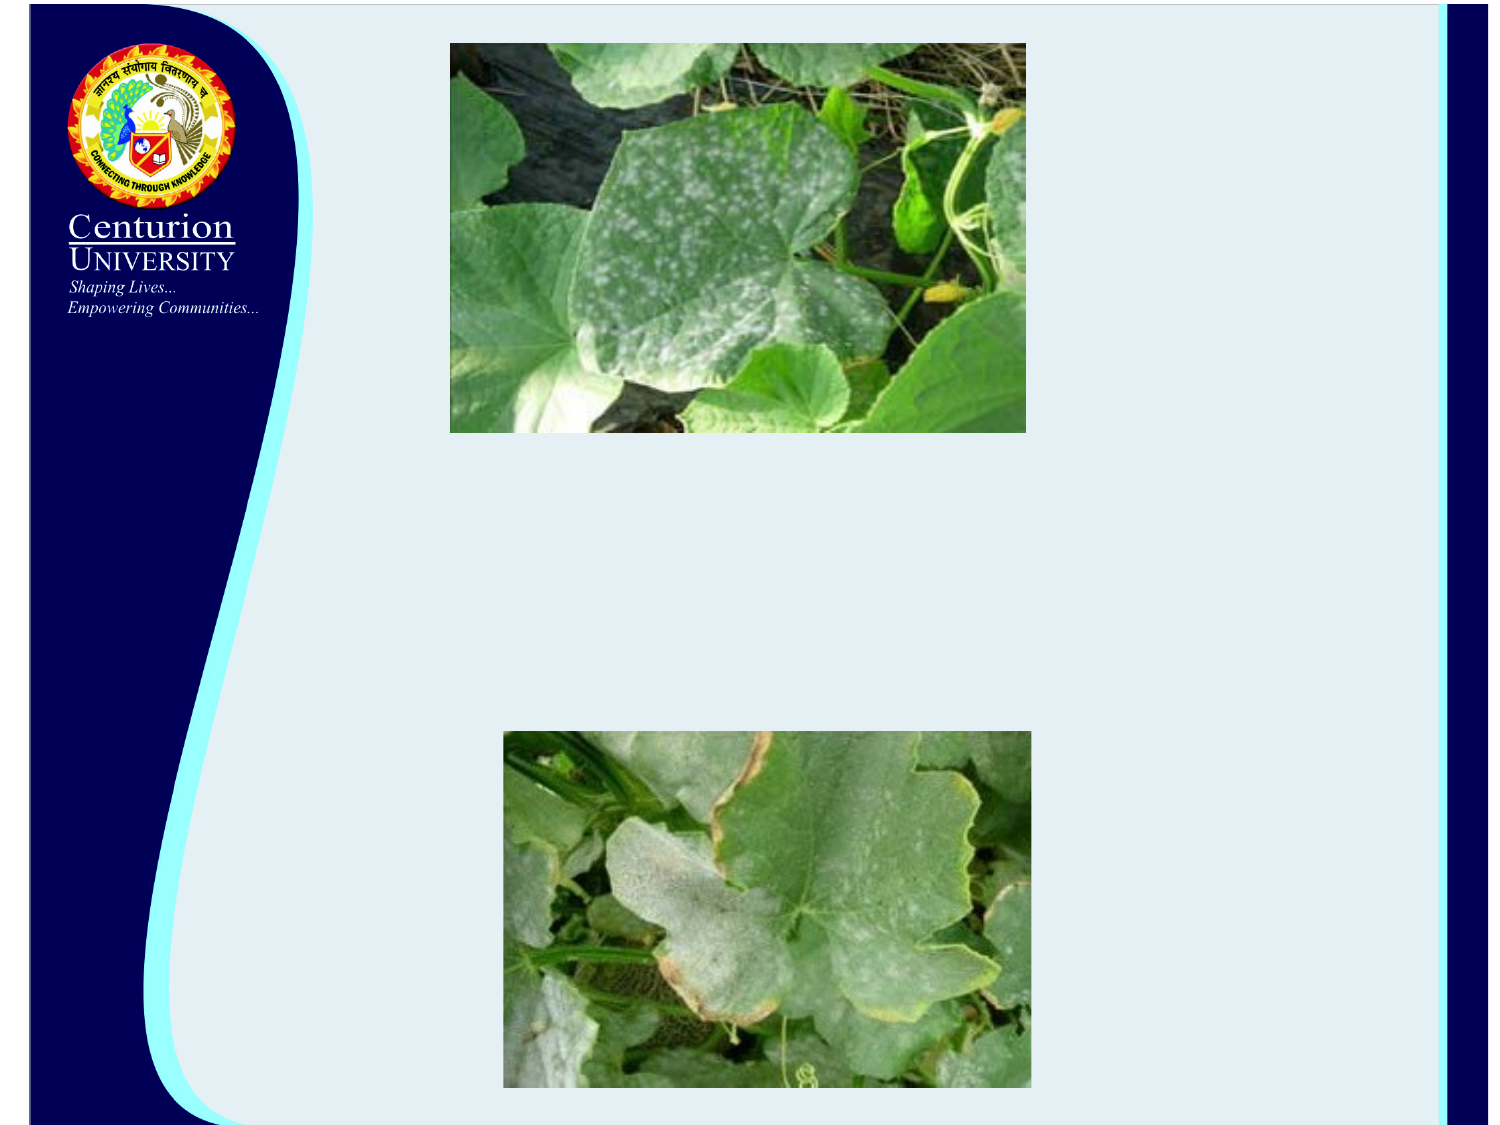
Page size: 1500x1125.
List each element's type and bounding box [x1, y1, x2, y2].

text_box [218, 274, 1263, 857]
picture [29, 4, 1489, 1125]
